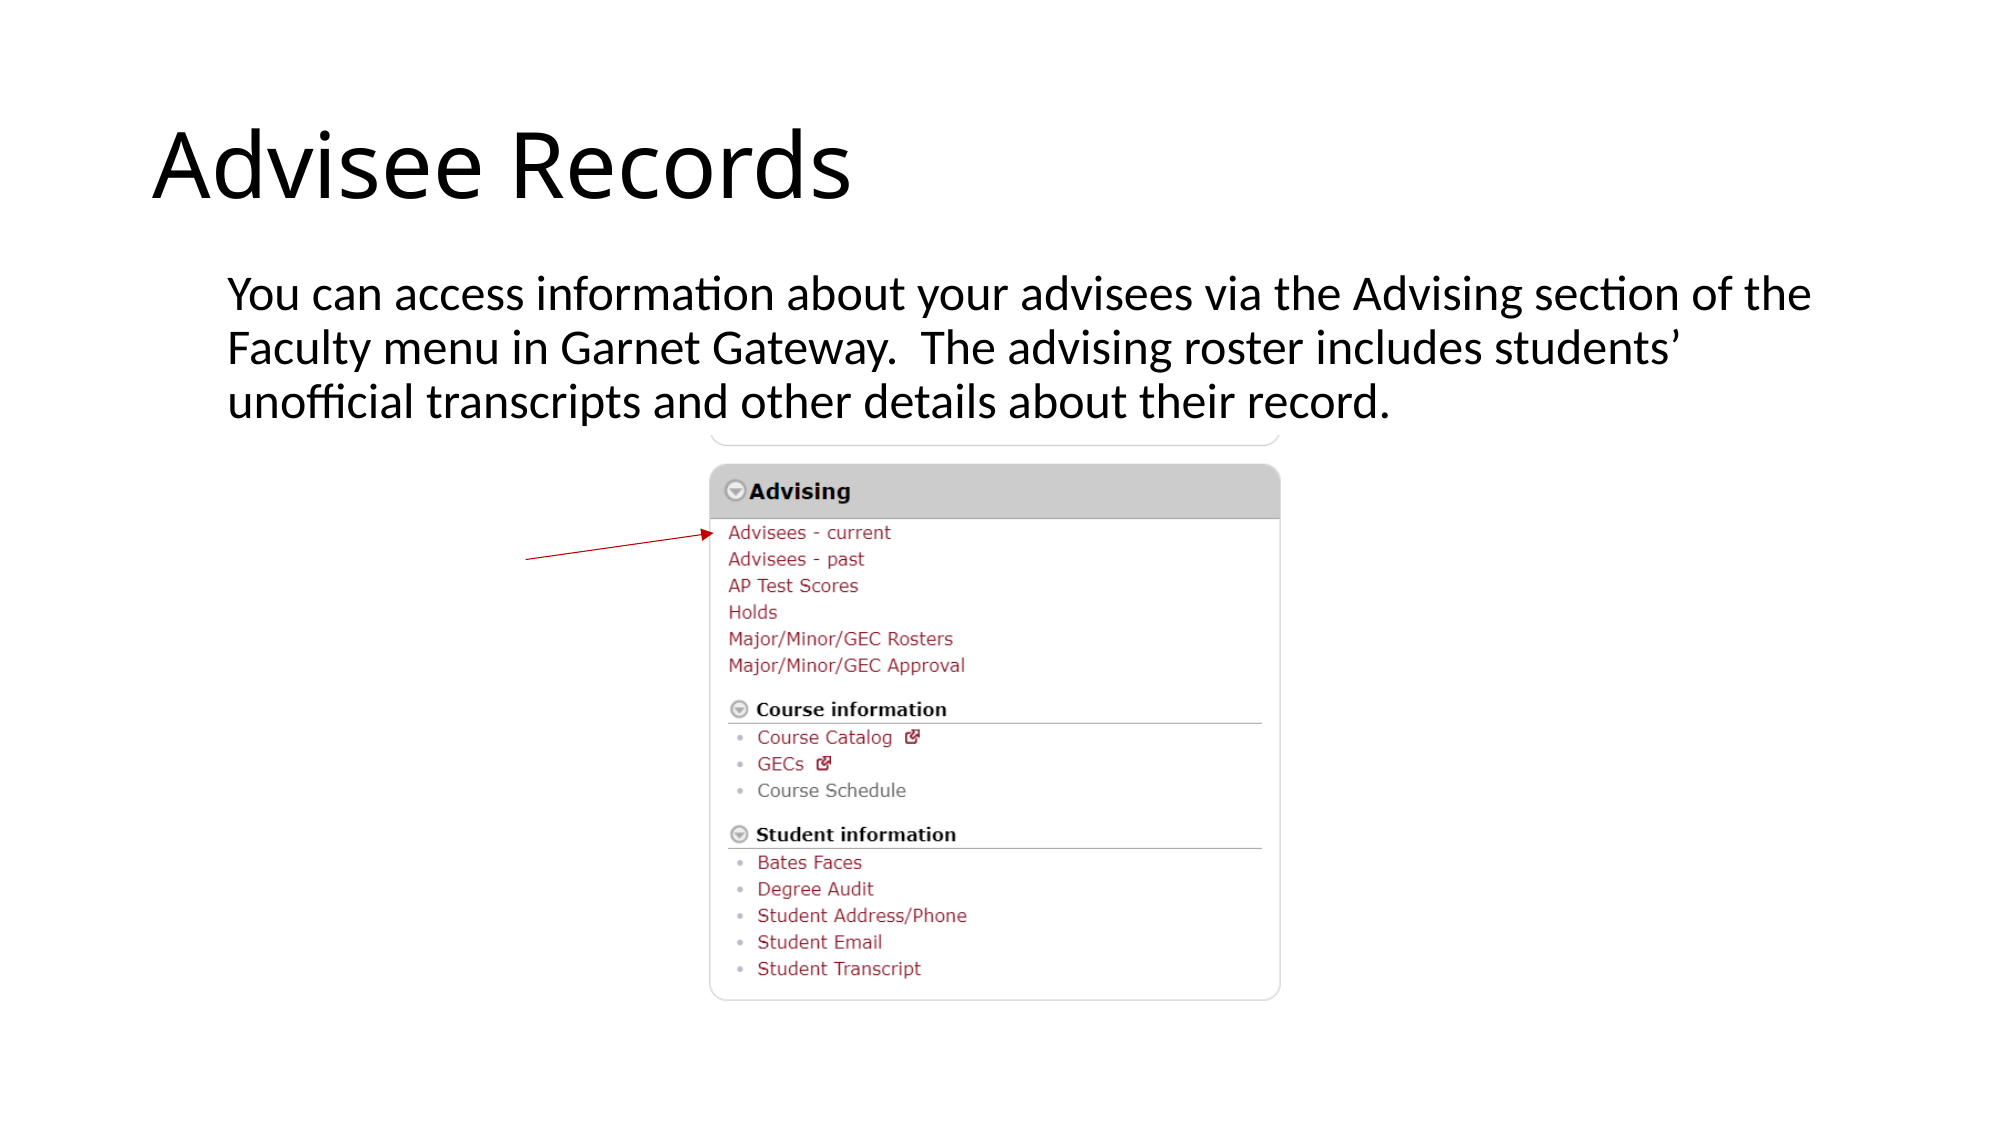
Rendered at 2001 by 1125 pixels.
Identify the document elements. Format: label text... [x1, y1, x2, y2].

list You can access information about your advisees via the Advising section of the Faculty menu in Garnet Gateway. The advising roster includes students’ unofficial transcripts and other details about their record. [137, 260, 1863, 974]
title Advisee Records [137, 59, 1863, 260]
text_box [525, 532, 714, 560]
picture [686, 435, 1314, 1014]
